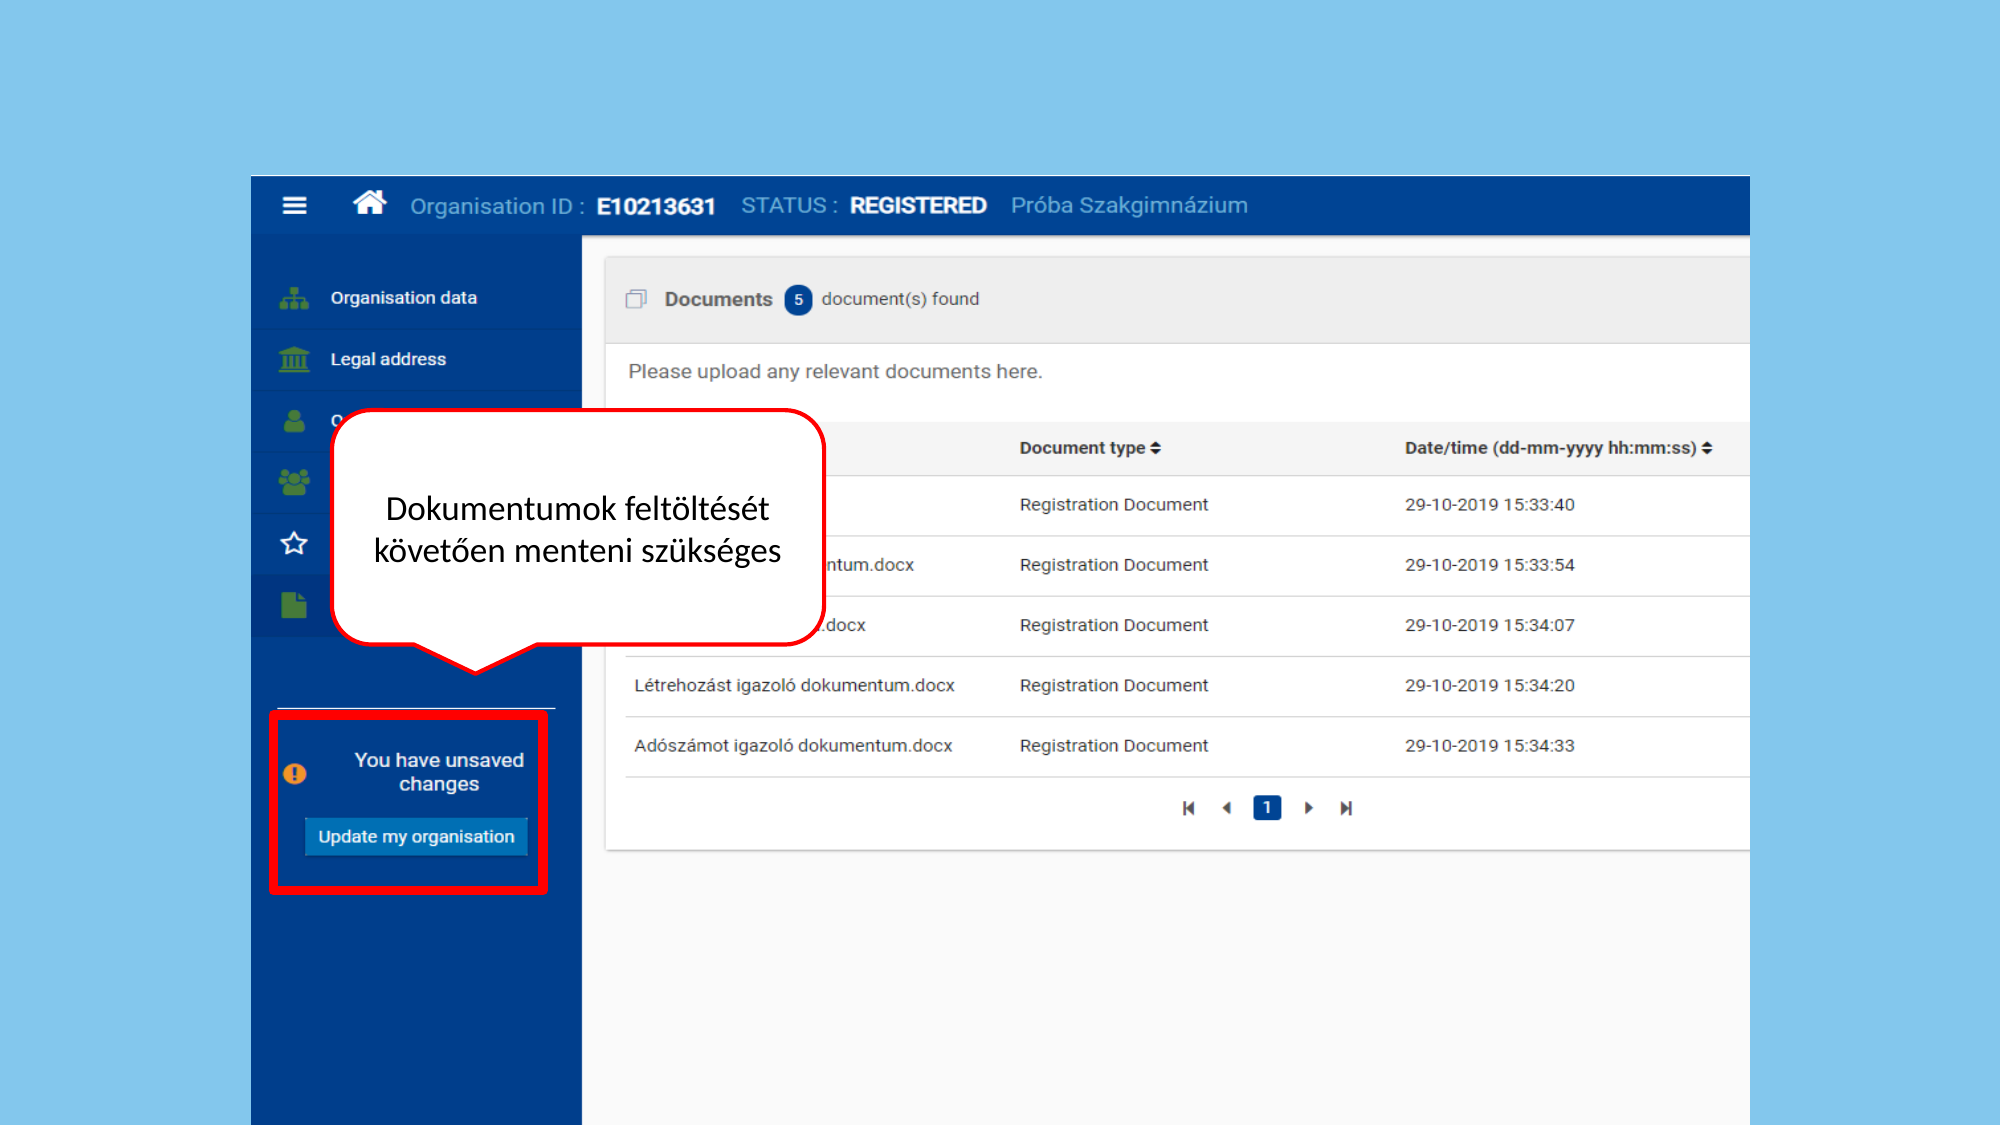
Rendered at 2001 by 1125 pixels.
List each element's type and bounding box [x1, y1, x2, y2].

picture [237, 169, 1751, 1125]
